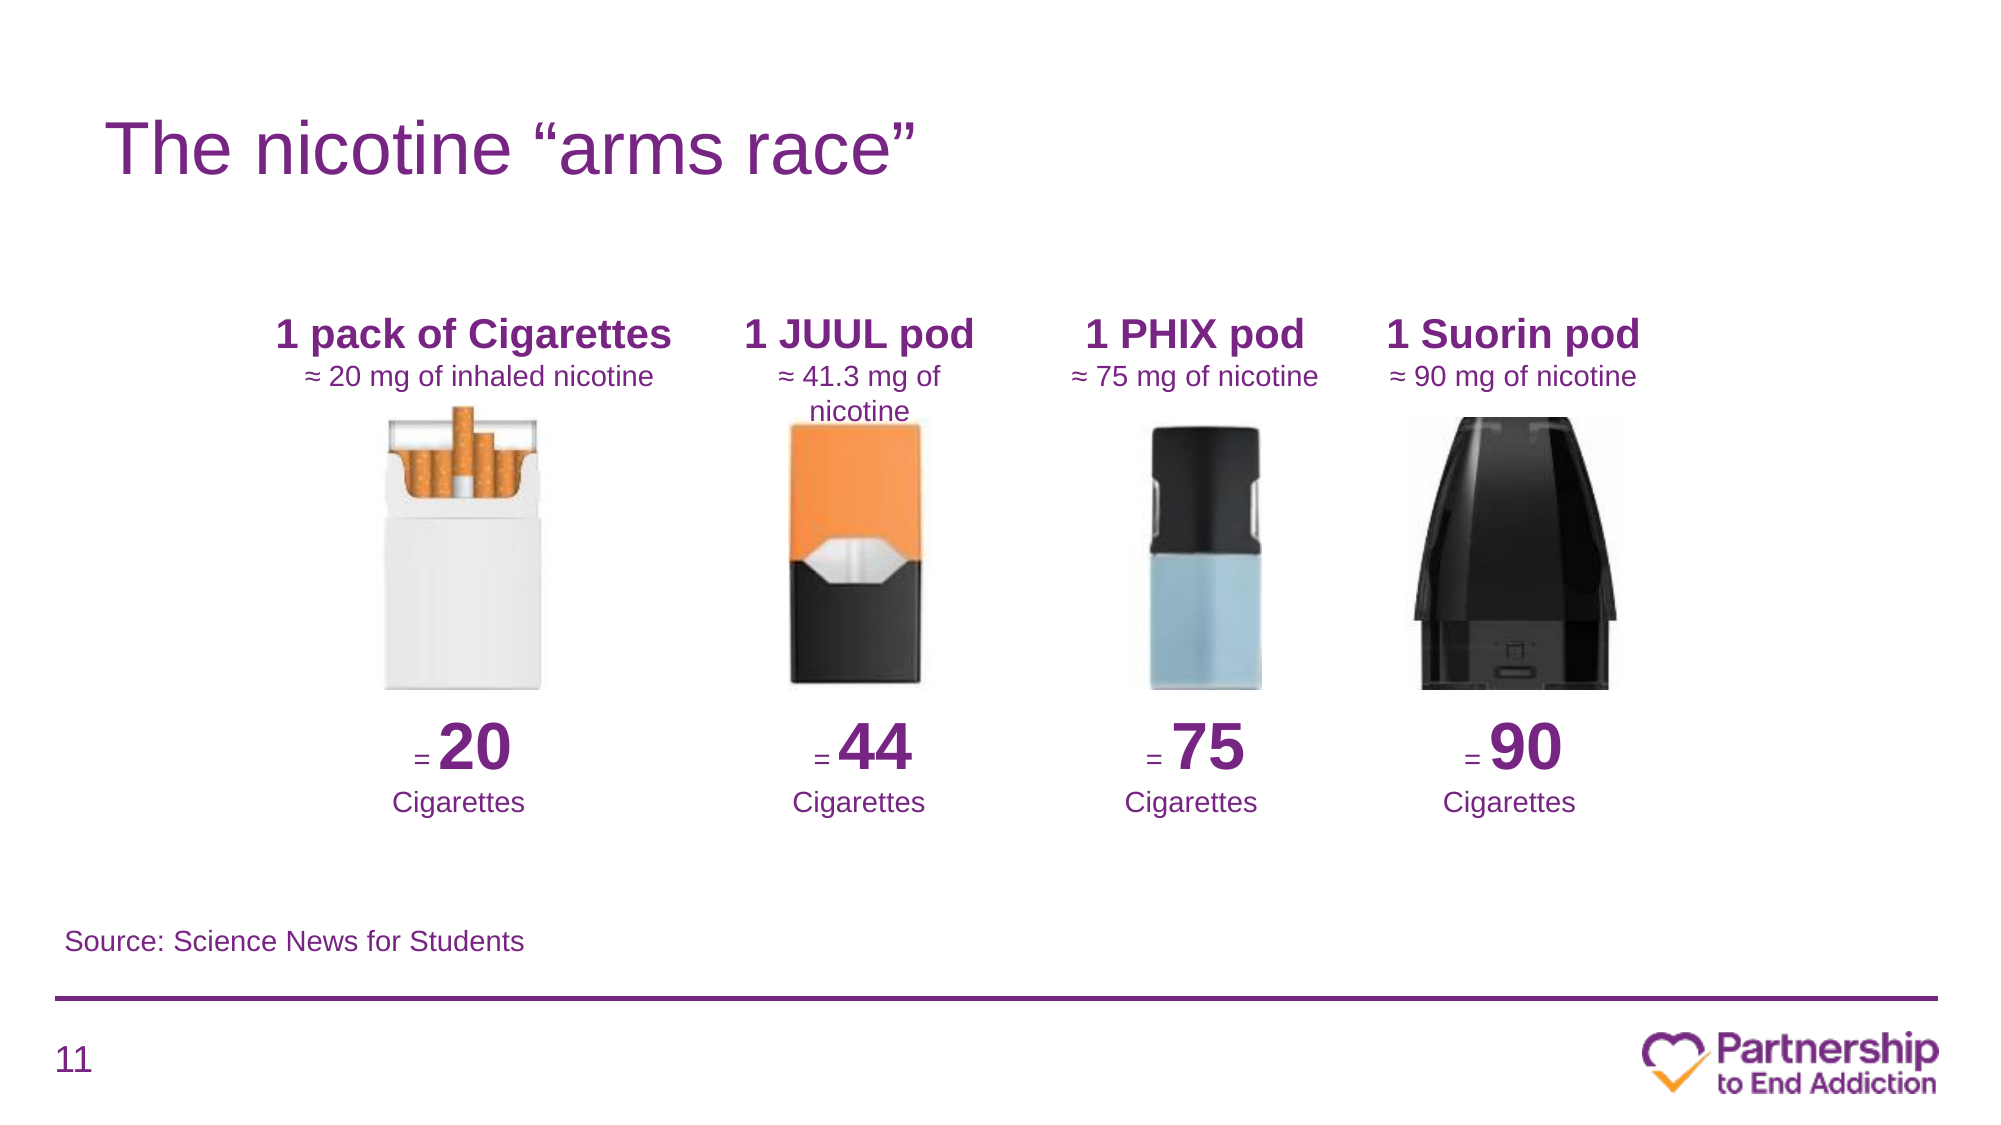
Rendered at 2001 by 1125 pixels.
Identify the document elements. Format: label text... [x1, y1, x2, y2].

slide_number 11 [39, 1027, 490, 1088]
text_box Source: Science News for Students [49, 914, 675, 965]
title The nicotine “arms race” [89, 0, 1910, 199]
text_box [709, 299, 1014, 863]
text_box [1045, 299, 1346, 863]
picture [1642, 1031, 1939, 1094]
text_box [252, 299, 708, 863]
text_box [1363, 299, 1664, 863]
